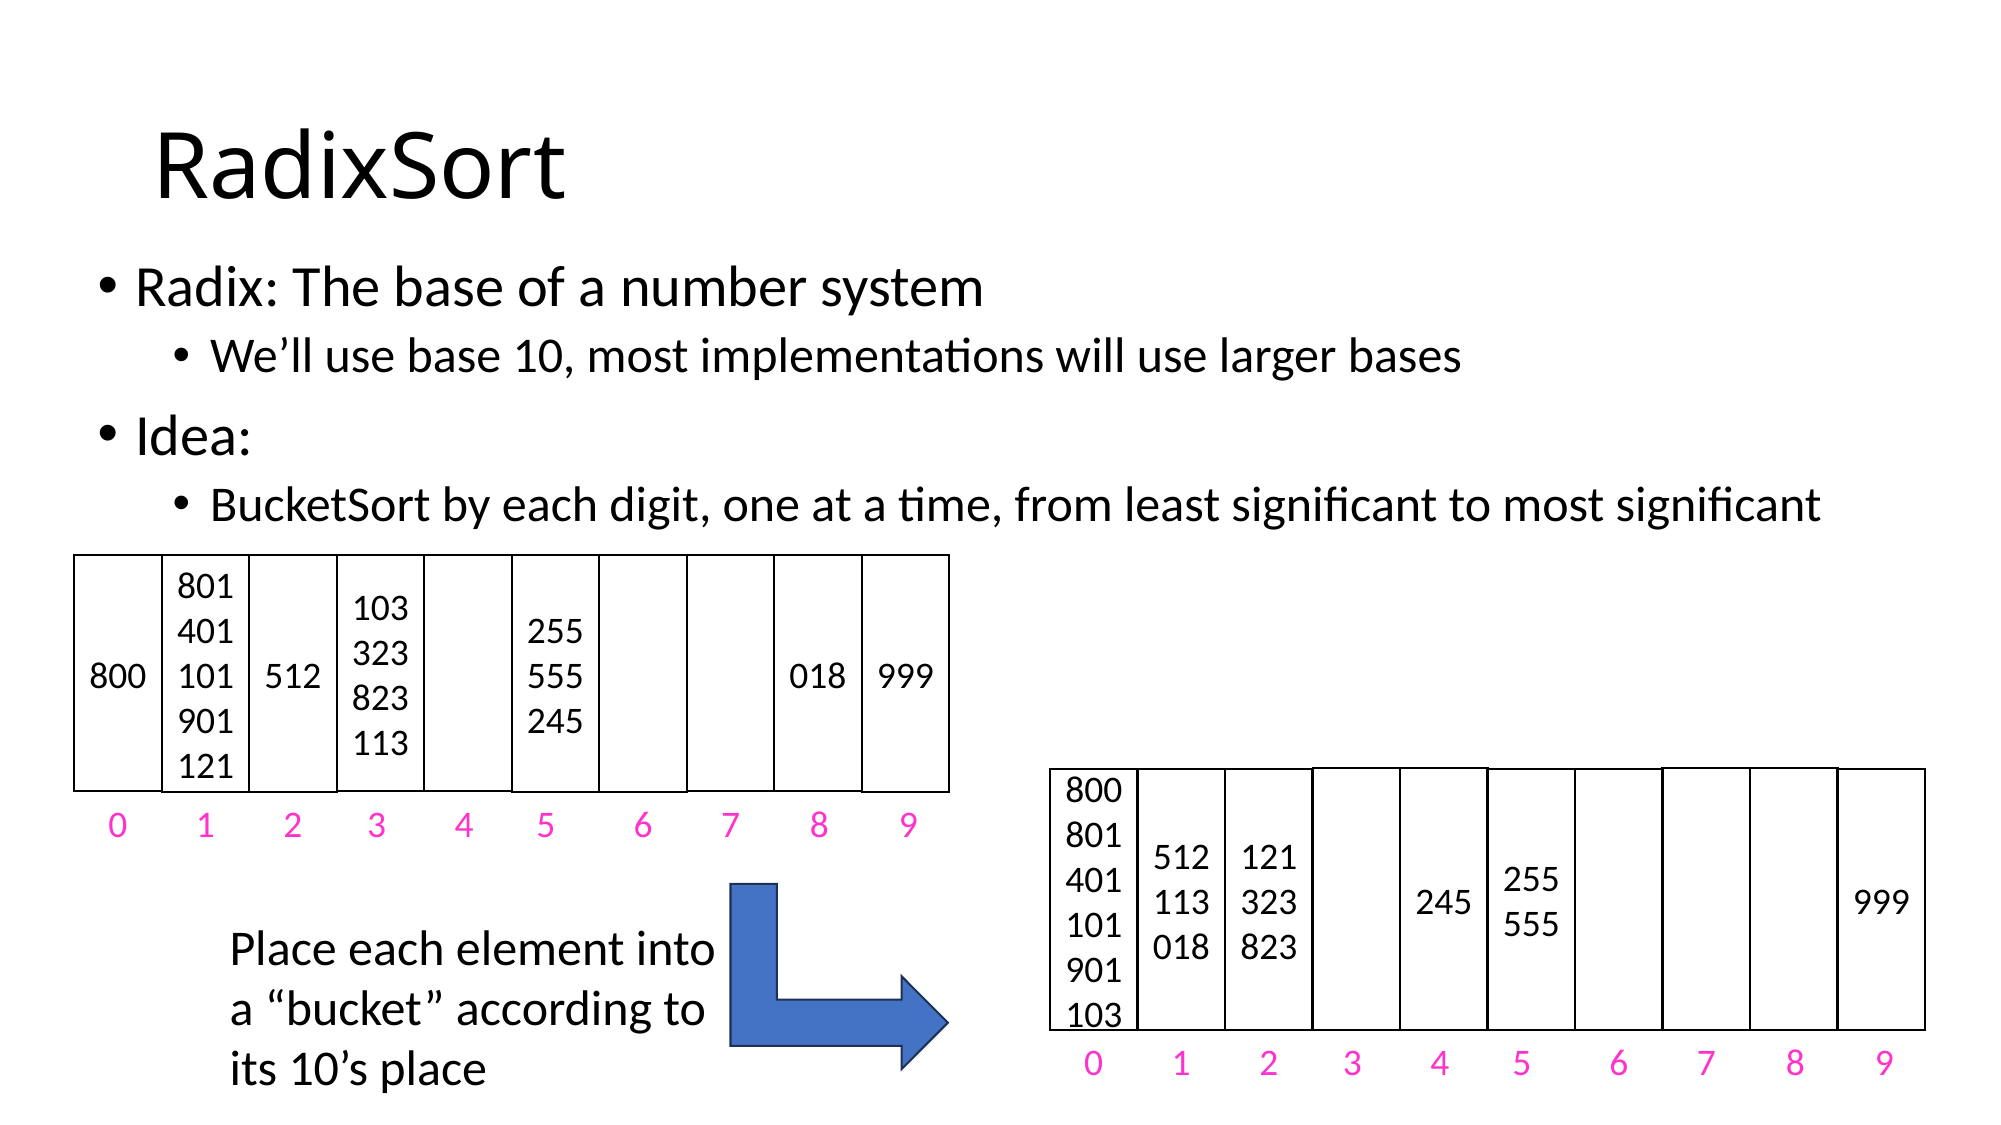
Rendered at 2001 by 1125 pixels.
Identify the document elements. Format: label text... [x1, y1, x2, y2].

text_box Place each element into a “bucket” according to its 10’s place [214, 907, 738, 1103]
title RadixSort [137, 59, 1863, 248]
list Radix: The base of a number system We’ll use base 10, most implementations will use larger bases Idea: BucketSort by each digit, one at a time, from least significant to most significant [82, 248, 1997, 963]
text_box [729, 882, 950, 1072]
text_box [1050, 768, 1926, 1092]
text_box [74, 554, 950, 853]
